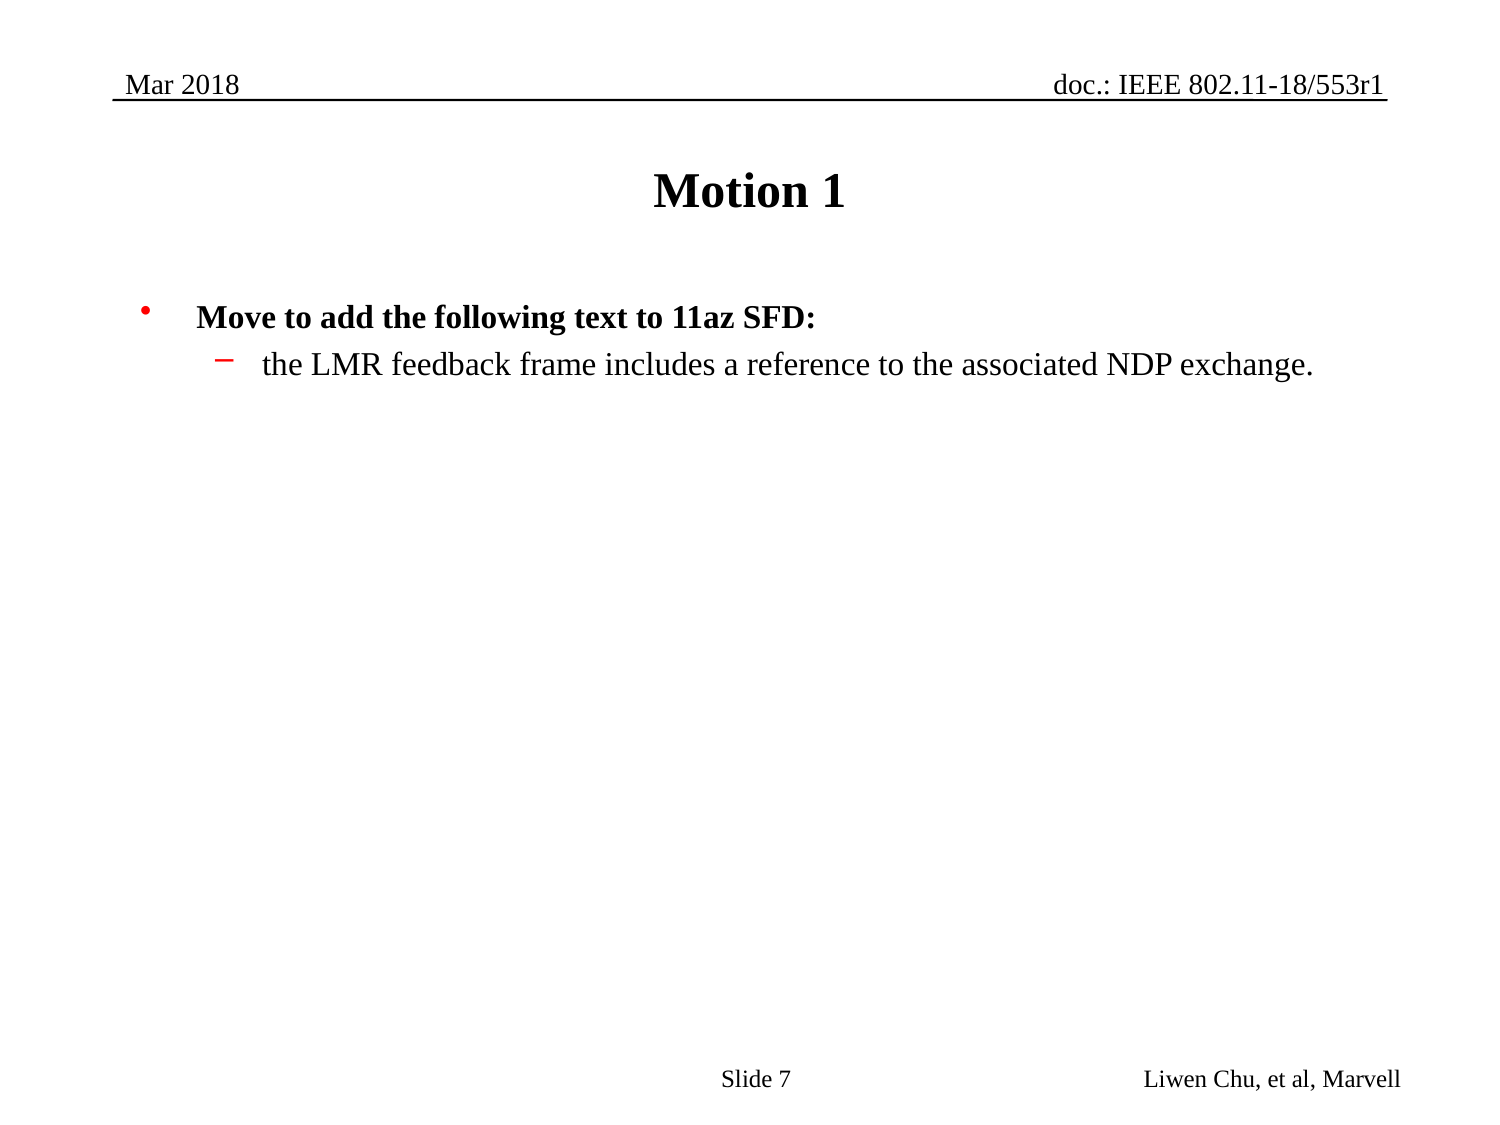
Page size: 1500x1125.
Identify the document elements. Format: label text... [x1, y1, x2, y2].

title Motion 1 [112, 99, 1388, 276]
footer Liwen Chu, et al, Marvell [1139, 1062, 1402, 1123]
list Move to add the following text to 11az SFD: the LMR feedback frame includes a reference to the associated NDP exchange. [124, 287, 1401, 963]
slide_number Slide 7 [712, 1062, 800, 1093]
